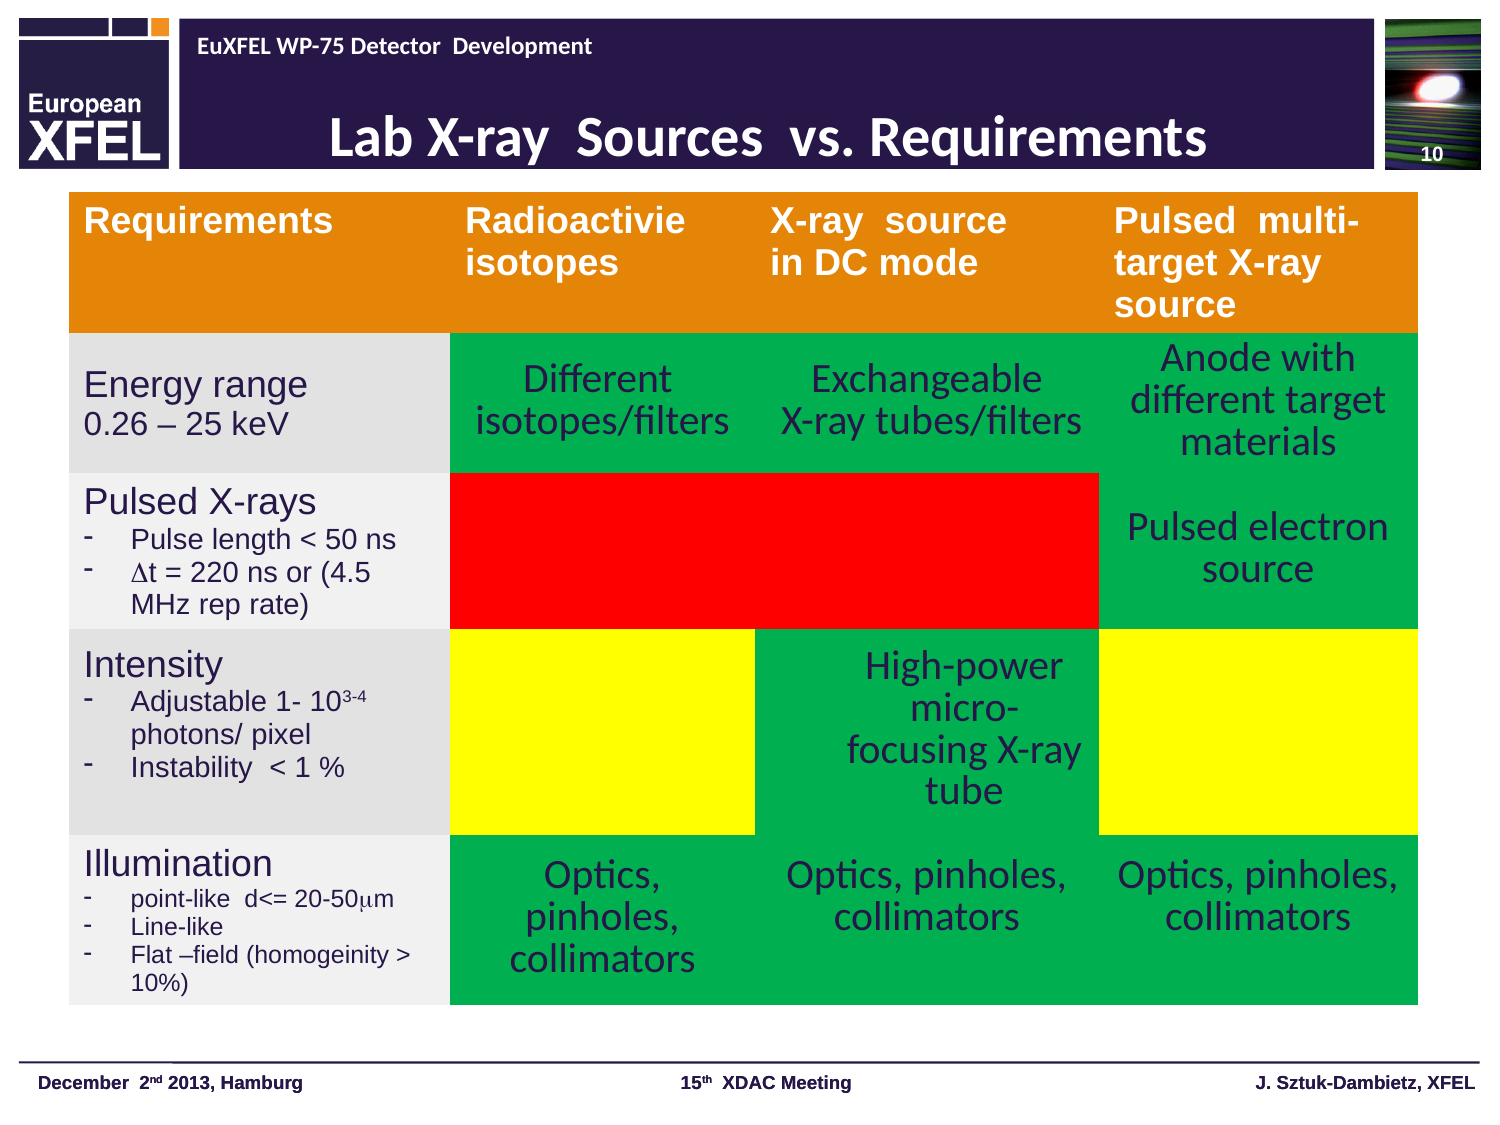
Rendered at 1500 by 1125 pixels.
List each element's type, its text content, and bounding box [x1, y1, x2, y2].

table_cell Pulsed X-rays Pulse length < 50 ns t = 220 ns or (4.5 MHz rep rate) [69, 473, 450, 629]
table_cell Optics, pinholes, collimators [450, 835, 755, 1005]
table_cell Optics, pinholes, collimators [755, 835, 1099, 1005]
table_header Pulsed multi-target X-ray source [1099, 192, 1418, 333]
table_cell [755, 473, 1099, 629]
table_cell Different isotopes/filters [450, 333, 755, 473]
picture [1385, 19, 1481, 170]
table_cell Pulsed electron source [1099, 473, 1418, 629]
title Lab X-ray Sources vs. Requirements [179, 88, 1375, 168]
table_cell Intensity Adjustable 1- 103-4 photons/ pixel Instability < 1 % [69, 629, 450, 835]
picture [19, 18, 169, 169]
table_header X-ray source in DC mode [755, 192, 1099, 333]
table_cell Illumination point-like d<= 20-50m Line-like Flat –field (homogeinity > 10%) [69, 835, 450, 1005]
table_cell Optics, pinholes, collimators [1099, 835, 1418, 1005]
table_cell [450, 629, 755, 835]
table_header Radioactivie isotopes [450, 192, 755, 333]
table_header Requirements [69, 192, 450, 333]
table_cell [450, 473, 755, 629]
table_cell High-power micro-focusing X-ray tube [755, 629, 1099, 835]
table_cell Exchangeable X-ray tubes/filters [755, 333, 1099, 473]
table_cell Anode with different target materials [1099, 333, 1418, 473]
table_cell [1099, 629, 1418, 835]
table_cell Energy range 0.26 – 25 keV [69, 333, 450, 473]
slide_number 10 [1384, 18, 1480, 169]
